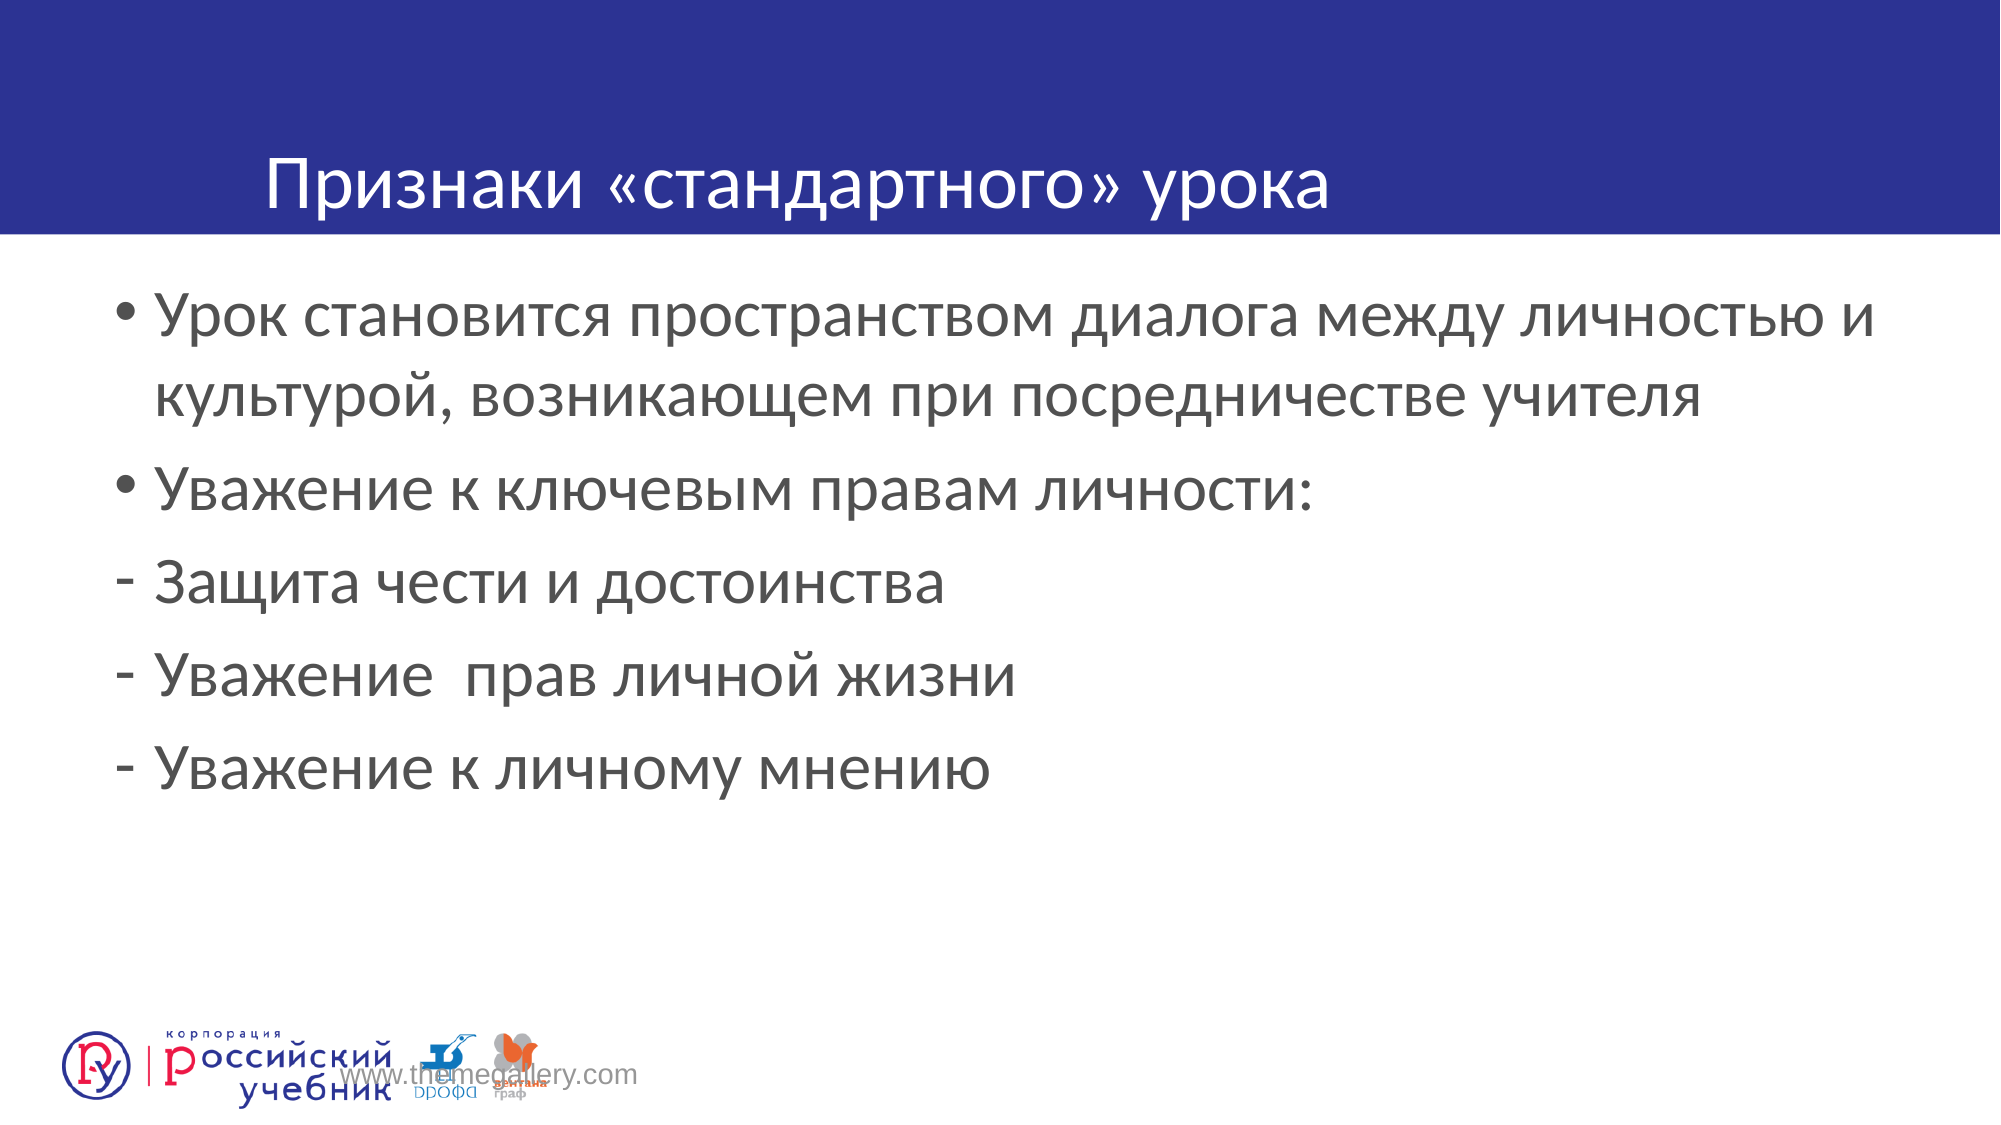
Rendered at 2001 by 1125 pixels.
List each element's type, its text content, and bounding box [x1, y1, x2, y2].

list Урок становится пространством диалога между личностью и культурой, возникающем при посредничестве учителя Уважение к ключевым правам личности: Защита чести и достоинства Уважение прав личной жизни Уважение к личному мнению [99, 262, 1900, 1005]
picture [62, 1031, 547, 1109]
title Признаки «стандартного» урока [249, 117, 1750, 232]
footer www.themegallery.com [324, 1042, 675, 1103]
